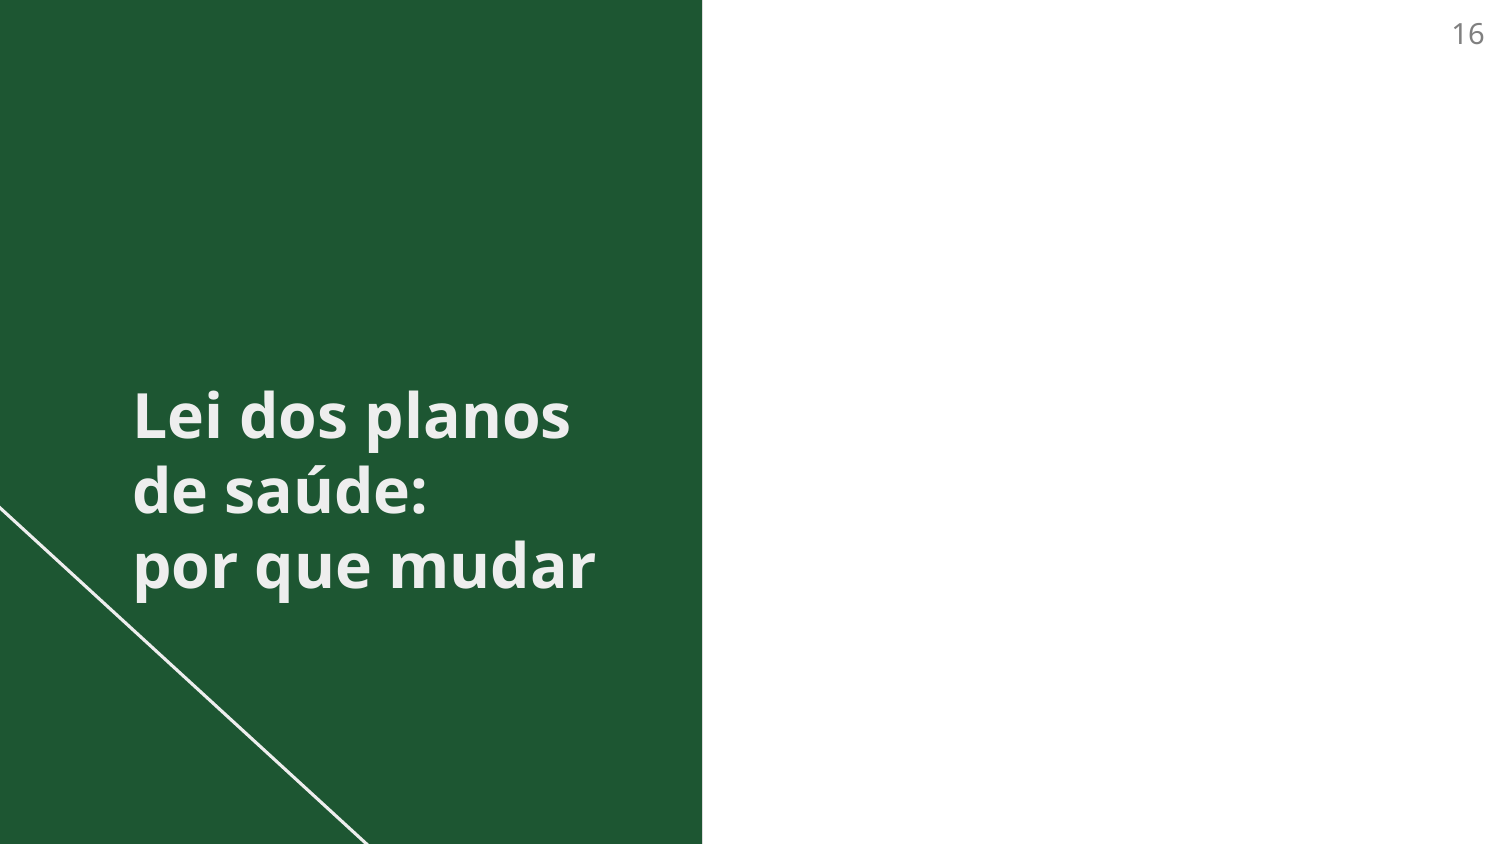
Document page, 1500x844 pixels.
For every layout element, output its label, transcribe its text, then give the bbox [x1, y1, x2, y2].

title Lei dos planos de saúde: por que mudar [116, 360, 678, 448]
text_box 16 [1391, 12, 1500, 58]
